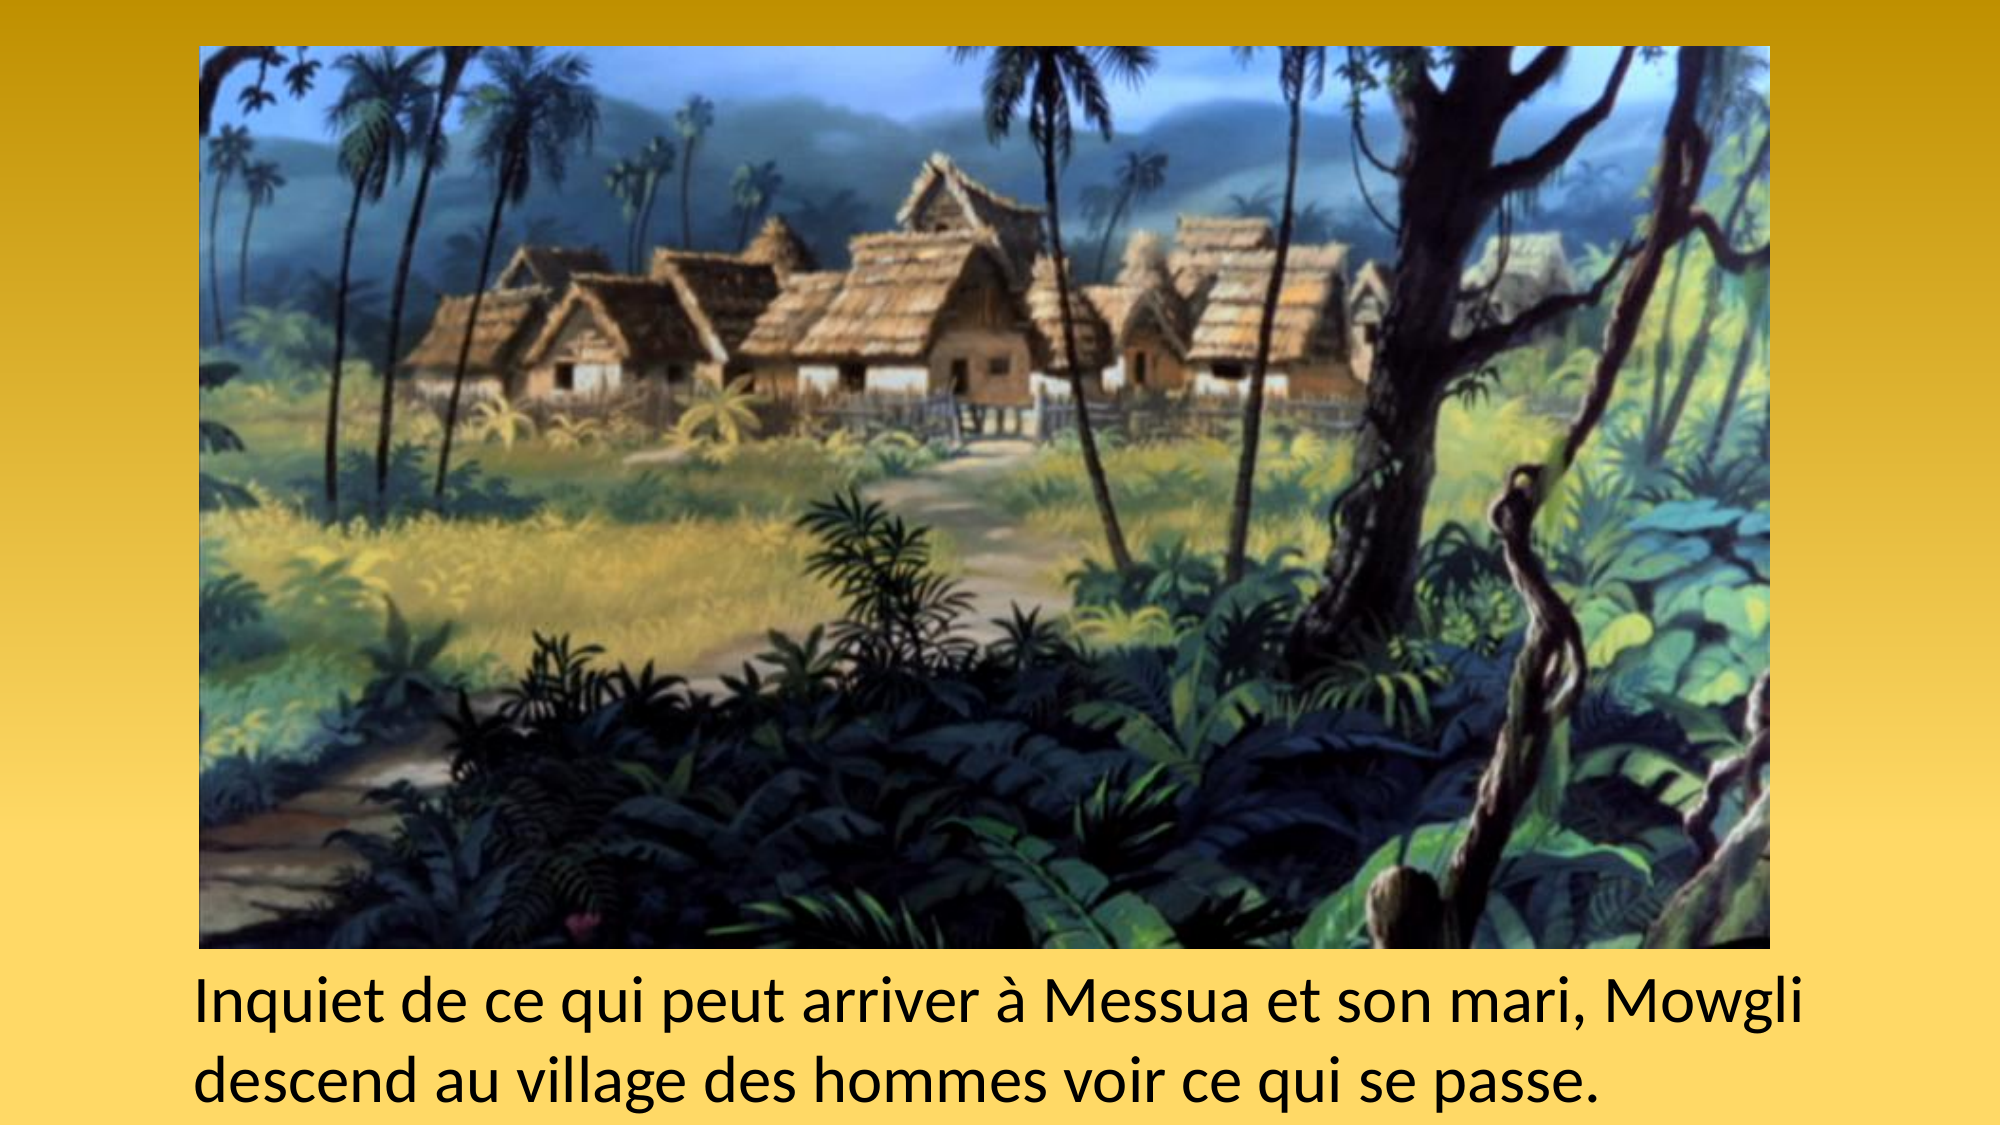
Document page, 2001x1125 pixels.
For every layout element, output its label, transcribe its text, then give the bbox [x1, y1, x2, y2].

picture [199, 46, 1770, 949]
text_box Inquiet de ce qui peut arriver à Messua et son mari, Mowgli descend au village des hommes voir ce qui se passe. [179, 948, 1829, 1123]
